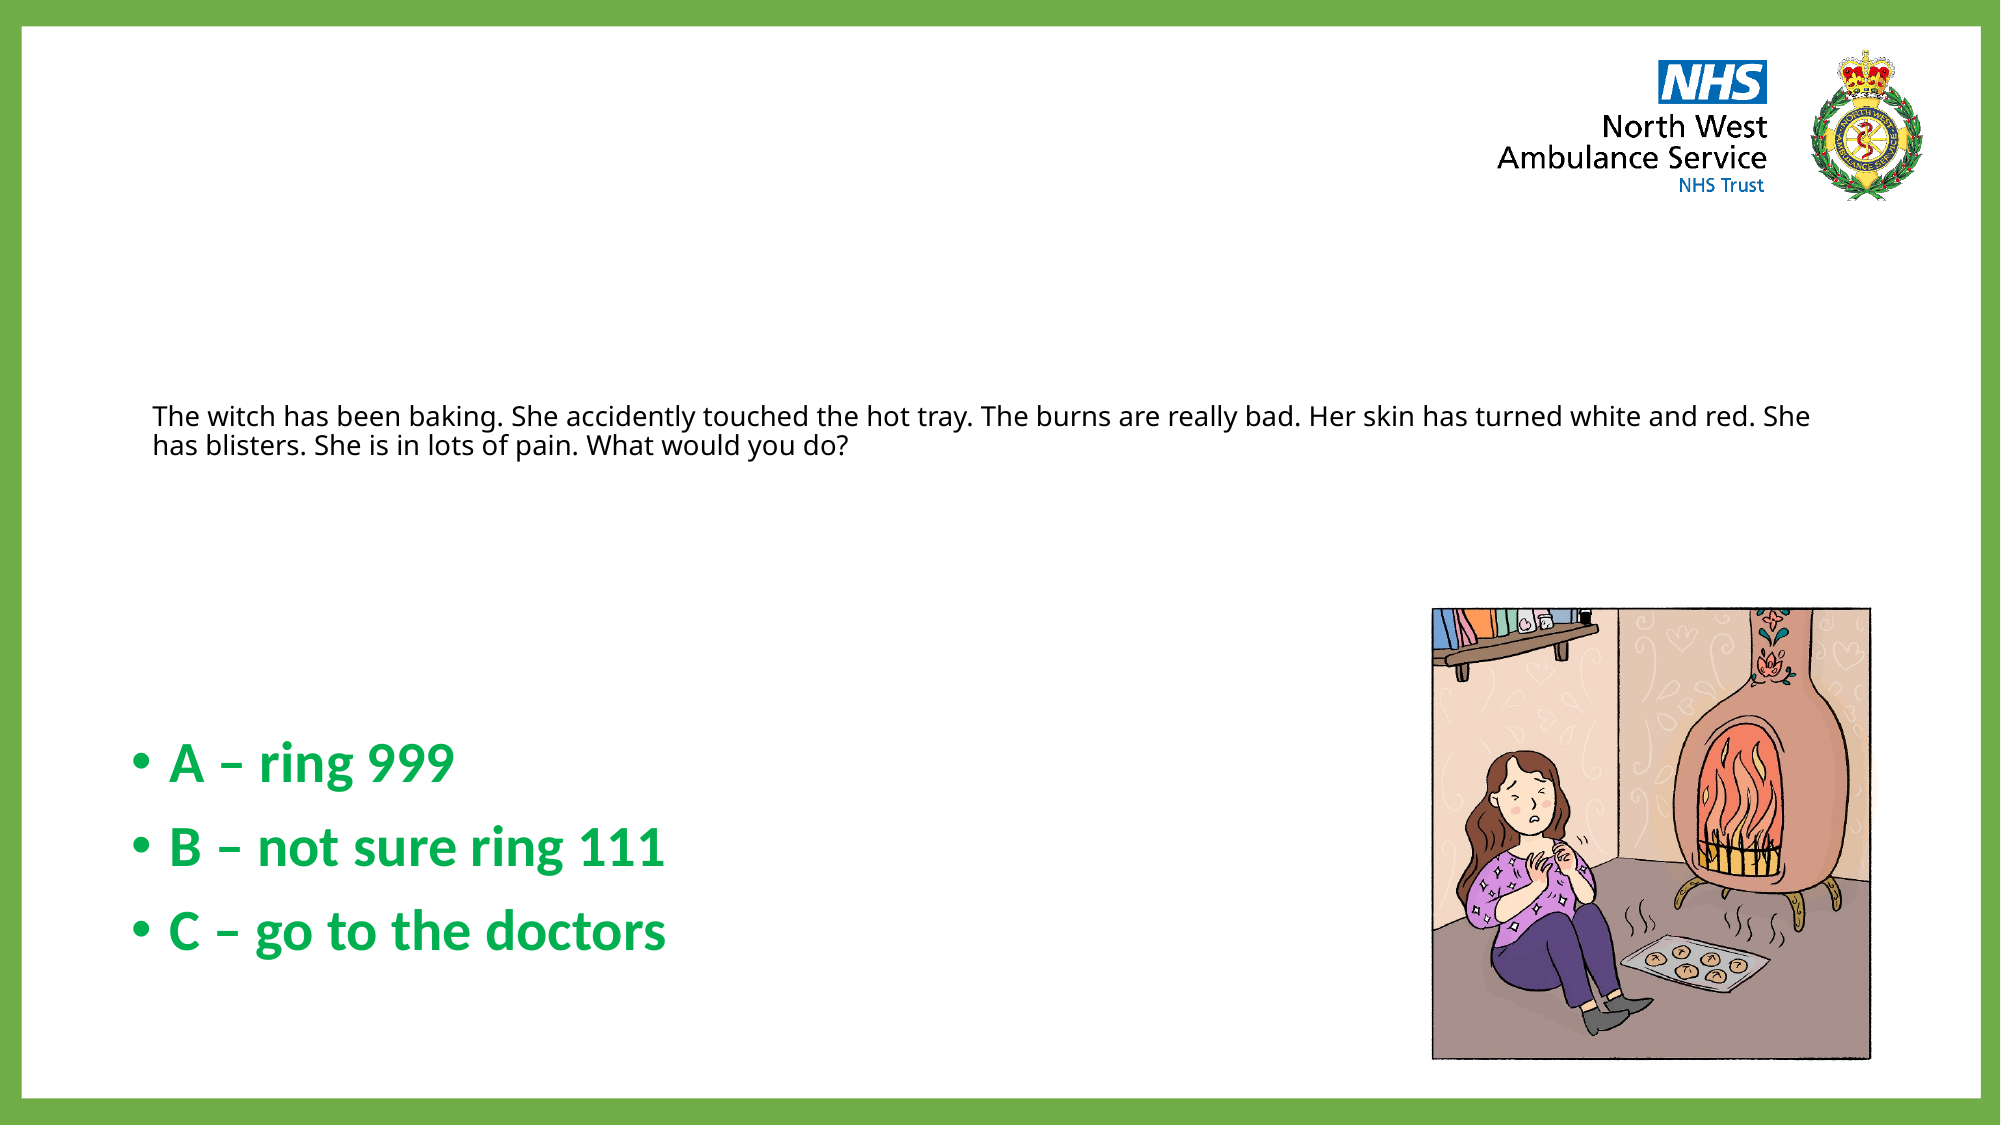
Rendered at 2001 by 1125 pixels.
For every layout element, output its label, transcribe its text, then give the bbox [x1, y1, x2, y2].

title The witch has been baking. She accidently touched the hot tray. The burns are really bad. Her skin has turned white and red. She has blisters. She is in lots of pain. What would you do? [137, 332, 1863, 535]
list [1423, 599, 1880, 1067]
text_box A – ring 999 B – not sure ring 111 C – go to the doctors [116, 725, 1842, 1125]
picture [1476, 27, 1946, 233]
